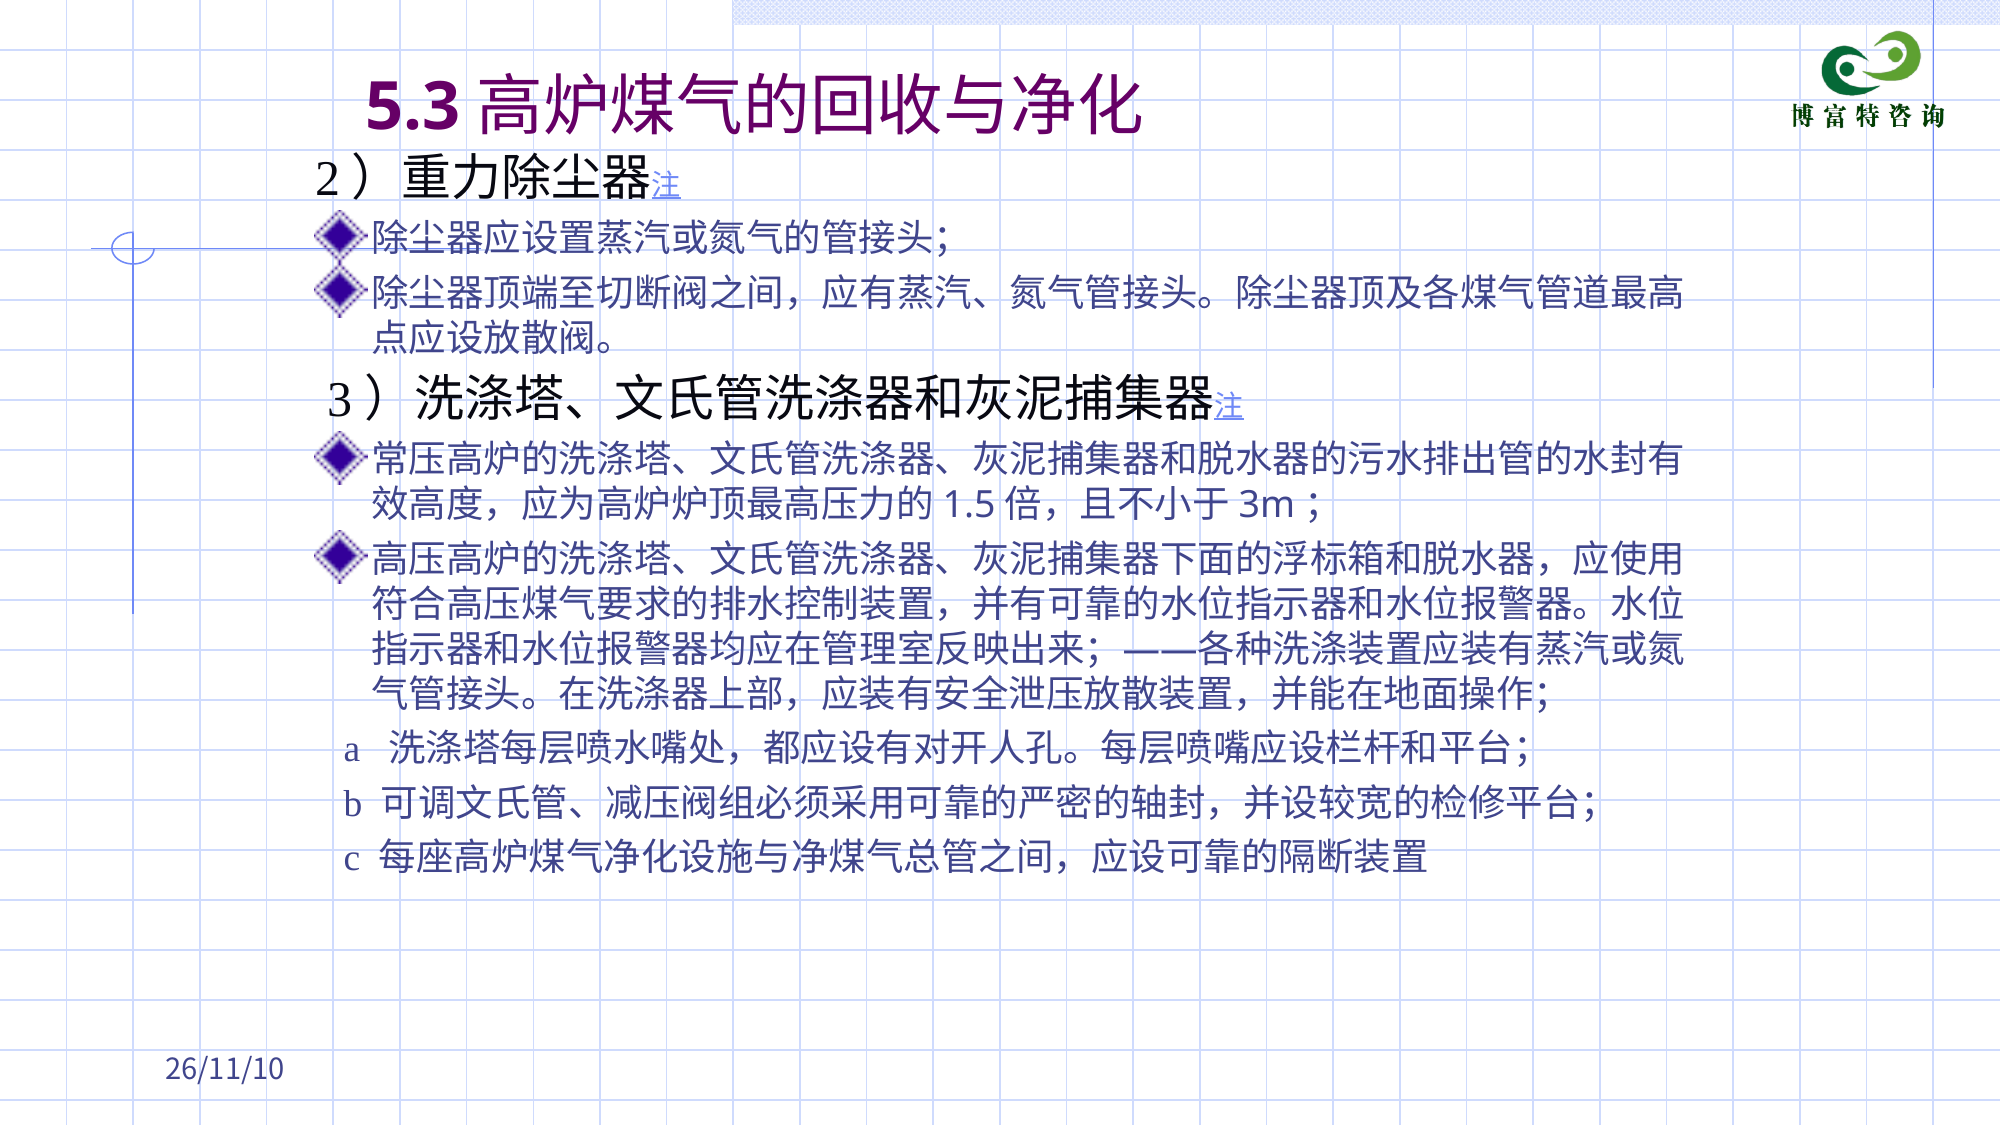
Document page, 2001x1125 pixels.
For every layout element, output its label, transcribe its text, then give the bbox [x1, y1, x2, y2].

title 5.3高炉煤气的回收与净化 [350, 49, 1625, 137]
picture [1772, 30, 1969, 131]
text_box 26/11/10 [149, 1024, 299, 1100]
picture [314, 530, 368, 584]
text_box 2）重力除尘器注 除尘器应设置蒸汽或氮气的管接头； 除尘器顶端至切断阀之间，应有蒸汽、氮气管接头。除尘器顶及各煤气管道最高点应设放散阀。 3）洗涤塔、文氏管洗涤器和灰泥捕集器注 常压高炉的洗涤塔、文氏管洗涤器、灰泥捕集器和脱水器的污水排出管的水封有效高度，应为高炉炉顶最高压力的1.5倍，且不小于3m； 高压高炉的洗涤塔、文氏管洗涤器、灰泥捕集器下面的浮标箱和脱水器，应使用符合高压煤气要求的排水控制装置，并有可靠的水位指示器和水位报警器。水位指示器和水位报警器均应在管理室反映出来；——各种洗涤装置应装有蒸汽或氮气管接头。在洗涤器上部，应装有安全泄压放散装置，并能在地面操作； a 洗涤塔每层喷水嘴处，都应设有对开人孔。每层喷嘴应设栏杆和平台； b 可调文氏管、减压阀组必须采用可靠的严密的轴封，并设较宽的检修平台； c 每座高炉煤气净化设施与净煤气总管之间，应设可靠的隔断装置 [299, 137, 1700, 1125]
picture [733, 0, 1932, 25]
picture [1935, 0, 2000, 25]
picture [314, 210, 368, 318]
picture [314, 431, 368, 485]
